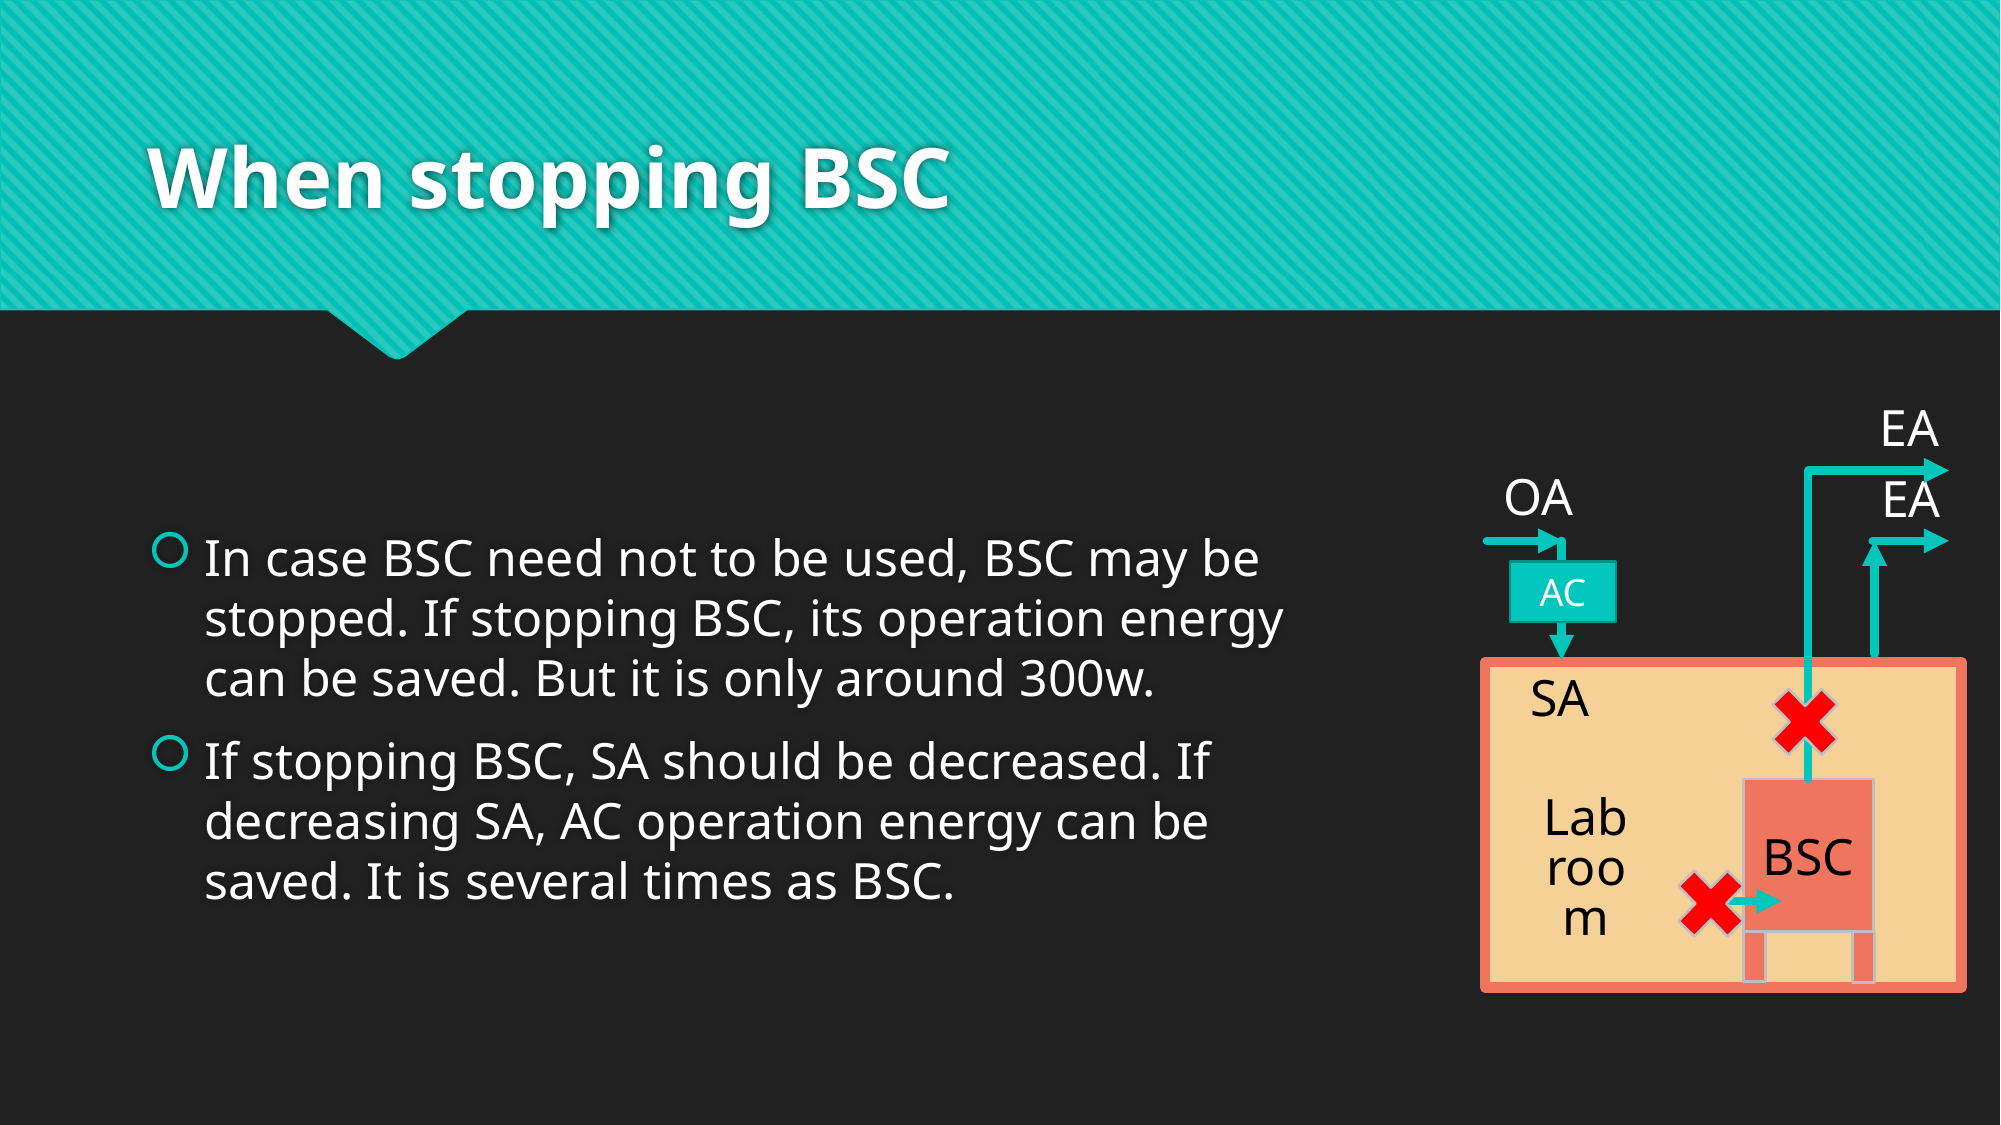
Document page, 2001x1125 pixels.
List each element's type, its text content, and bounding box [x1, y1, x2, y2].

text_box EA [1858, 470, 1965, 536]
text_box [1851, 931, 1876, 984]
text_box BSC [1742, 778, 1875, 933]
text_box [1677, 869, 1745, 938]
text_box [1809, 688, 1839, 756]
title When stopping BSC [132, 73, 1868, 233]
text_box AC [1562, 560, 1617, 623]
text_box SA [1507, 668, 1614, 734]
list In case BSC need not to be used, BSC may be stopped. If stopping BSC, its operation energy can be saved. But it is only around 300w. If stopping BSC, SA should be decreased. If decreasing SA, AC operation energy can be saved. It is several times as BSC. [132, 311, 1346, 1125]
text_box [1742, 930, 1767, 983]
text_box AC [1509, 560, 1561, 623]
text_box Lab room [1509, 787, 1664, 953]
text_box [1485, 661, 1962, 988]
text_box OA [1485, 468, 1592, 534]
text_box EA [1856, 399, 1963, 465]
text_box [1771, 688, 1808, 756]
